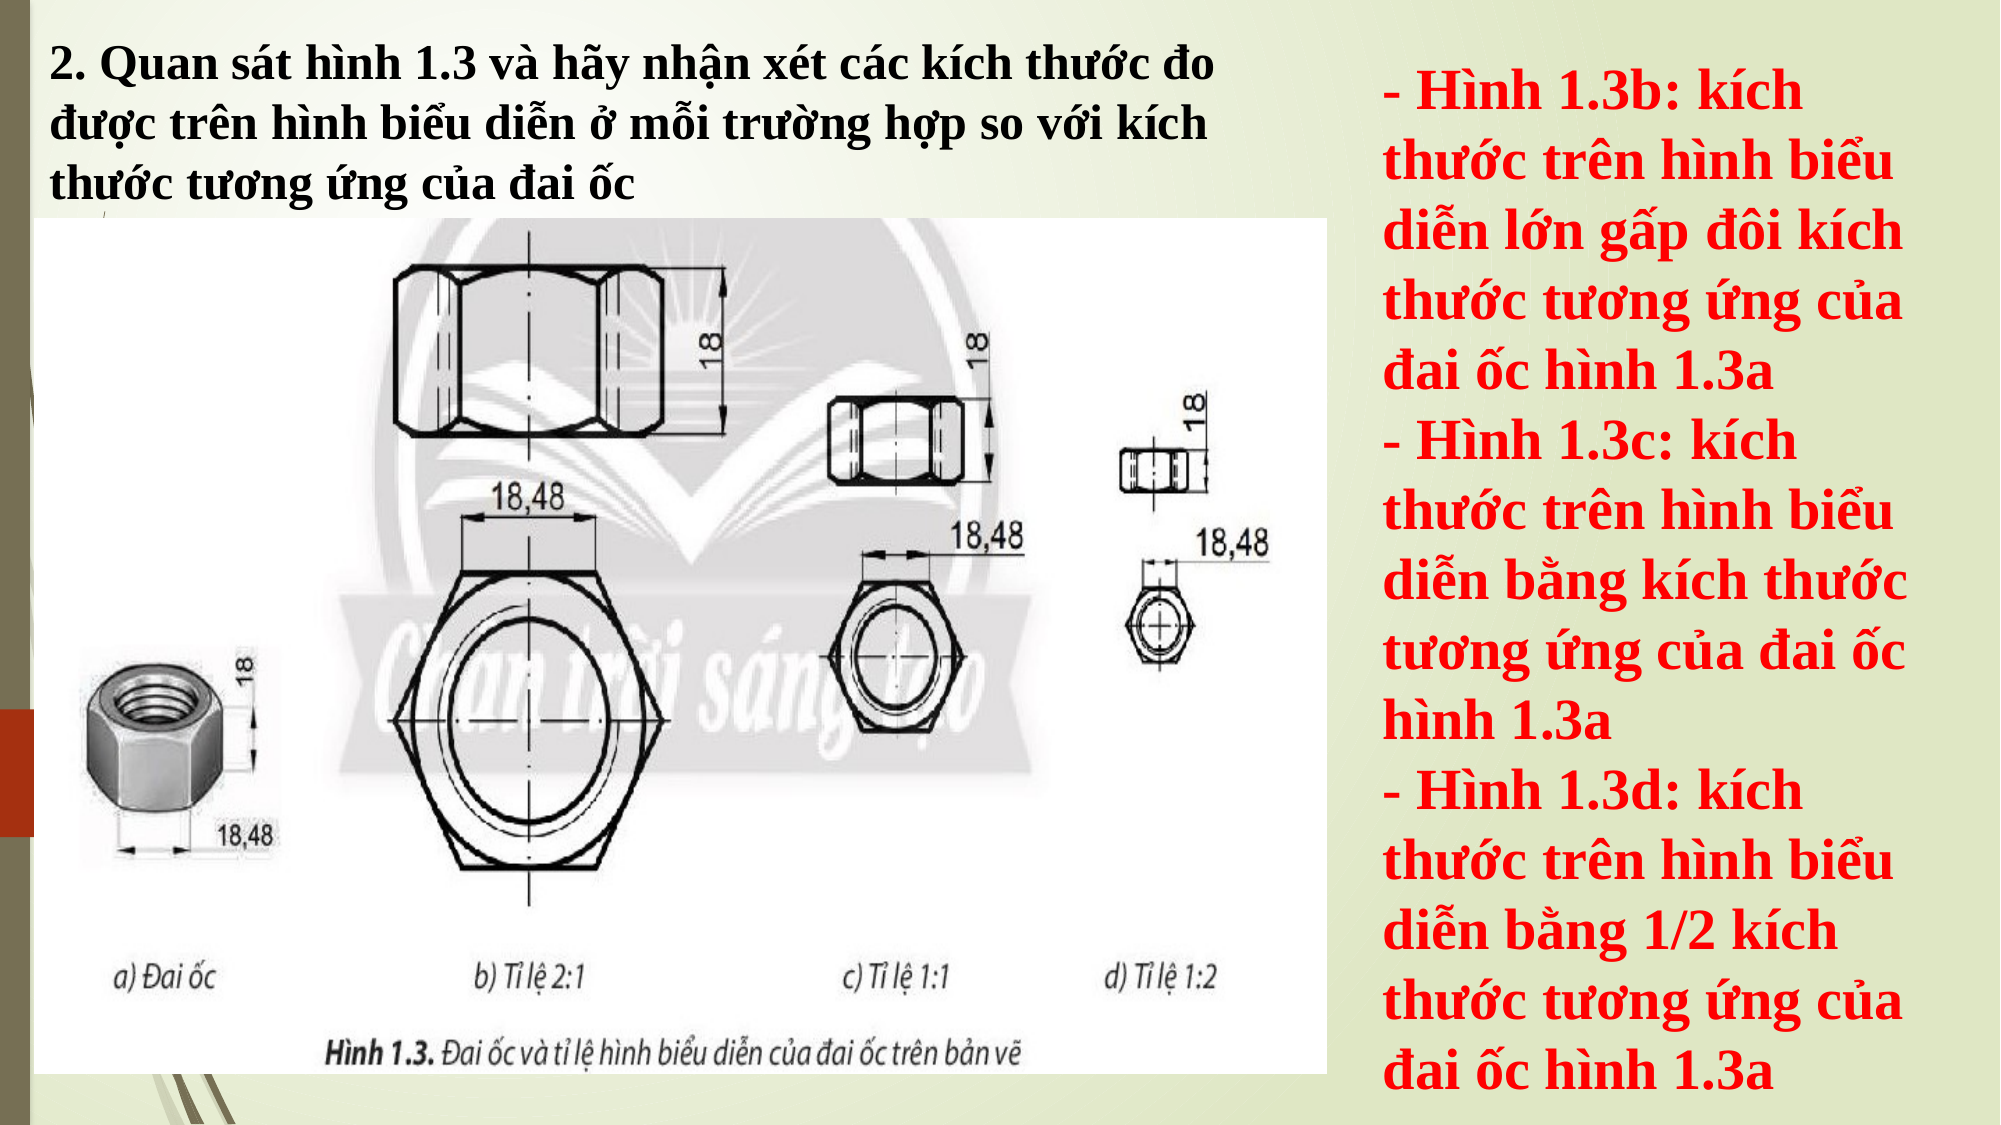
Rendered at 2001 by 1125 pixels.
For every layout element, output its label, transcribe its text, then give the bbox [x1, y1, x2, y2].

text_box 2. Quan sát hình 1.3 và hãy nhận xét các kích thước đo được trên hình biểu diễn ở mỗi trường hợp so với kích thước tương ứng của đai ốc [34, 22, 1350, 217]
text_box - Hình 1.3b: kích thước trên hình biểu diễn lớn gấp đôi kích thước tương ứng của đai ốc hình 1.3a - Hình 1.3c: kích thước trên hình biểu diễn bằng kích thước tương ứng của đai ốc hình 1.3a - Hình 1.3d: kích thước trên hình biểu diễn bằng 1/2 kích thước tương ứng của đai ốc hình 1.3a [1368, 43, 1936, 1109]
picture [34, 218, 1327, 1074]
